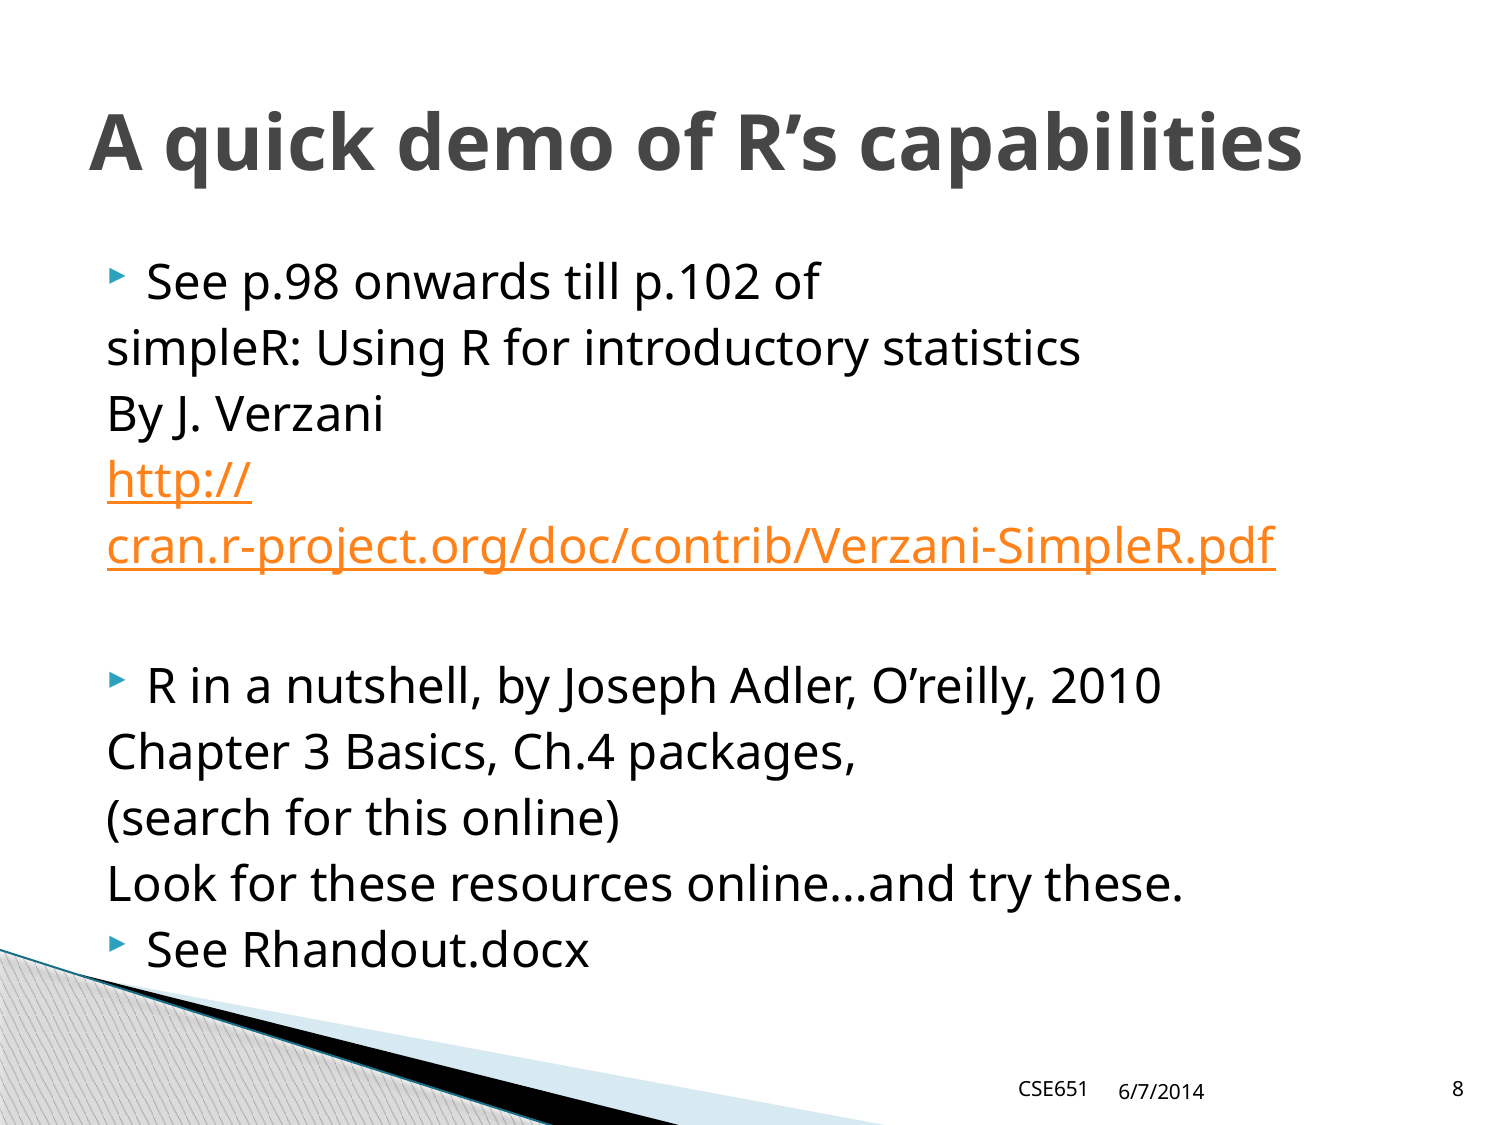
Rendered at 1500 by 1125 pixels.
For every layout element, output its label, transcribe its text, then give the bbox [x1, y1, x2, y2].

title A quick demo of R’s capabilities [75, 45, 1425, 233]
slide_number 8 [1418, 1051, 1479, 1112]
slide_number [1105, 1051, 1418, 1112]
list See p.98 onwards till p.102 of simpleR: Using R for introductory statistics By J. Verzani http://cran.r-project.org/doc/contrib/Verzani-SimpleR.pdf R in a nutshell, by Joseph Adler, O’reilly, 2010 Chapter 3 Basics, Ch.4 packages, (search for this online) Look for these resources online…and try these. See Rhandout.docx [75, 243, 1425, 986]
footer CSE651 [718, 1051, 1105, 1112]
